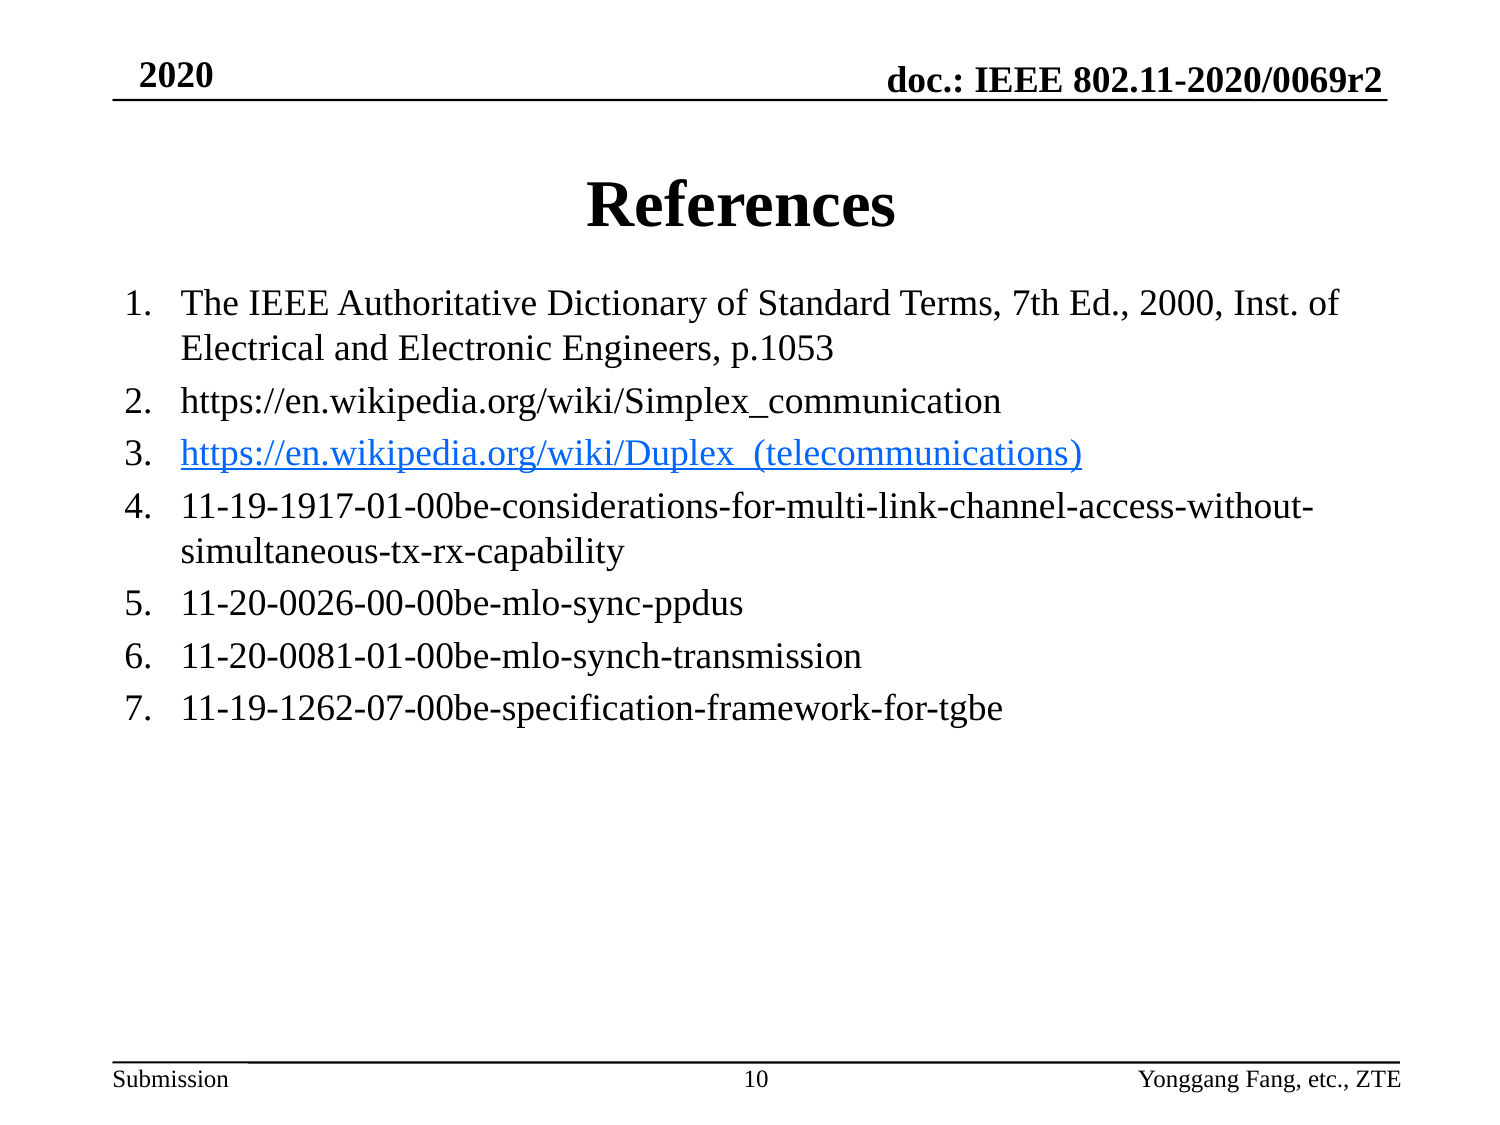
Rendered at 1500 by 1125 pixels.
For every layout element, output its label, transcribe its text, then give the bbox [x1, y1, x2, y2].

footer Yonggang Fang, etc., ZTE [1134, 1061, 1402, 1093]
slide_number 10 [741, 1061, 772, 1093]
title References [88, 112, 1412, 288]
list The IEEE Authoritative Dictionary of Standard Terms, 7th Ed., 2000, Inst. of Electrical and Electronic Engineers, p.1053 https://en.wikipedia.org/wiki/Simplex_communication https://en.wikipedia.org/wiki/Duplex_(telecommunications) 11-19-1917-01-00be-considerations-for-multi-link-channel-access-without-simultaneous-tx-rx-capability 11-20-0026-00-00be-mlo-sync-ppdus 11-20-0081-01-00be-mlo-synch-transmission 11-19-1262-07-00be-specification-framework-for-tgbe [109, 270, 1385, 1063]
